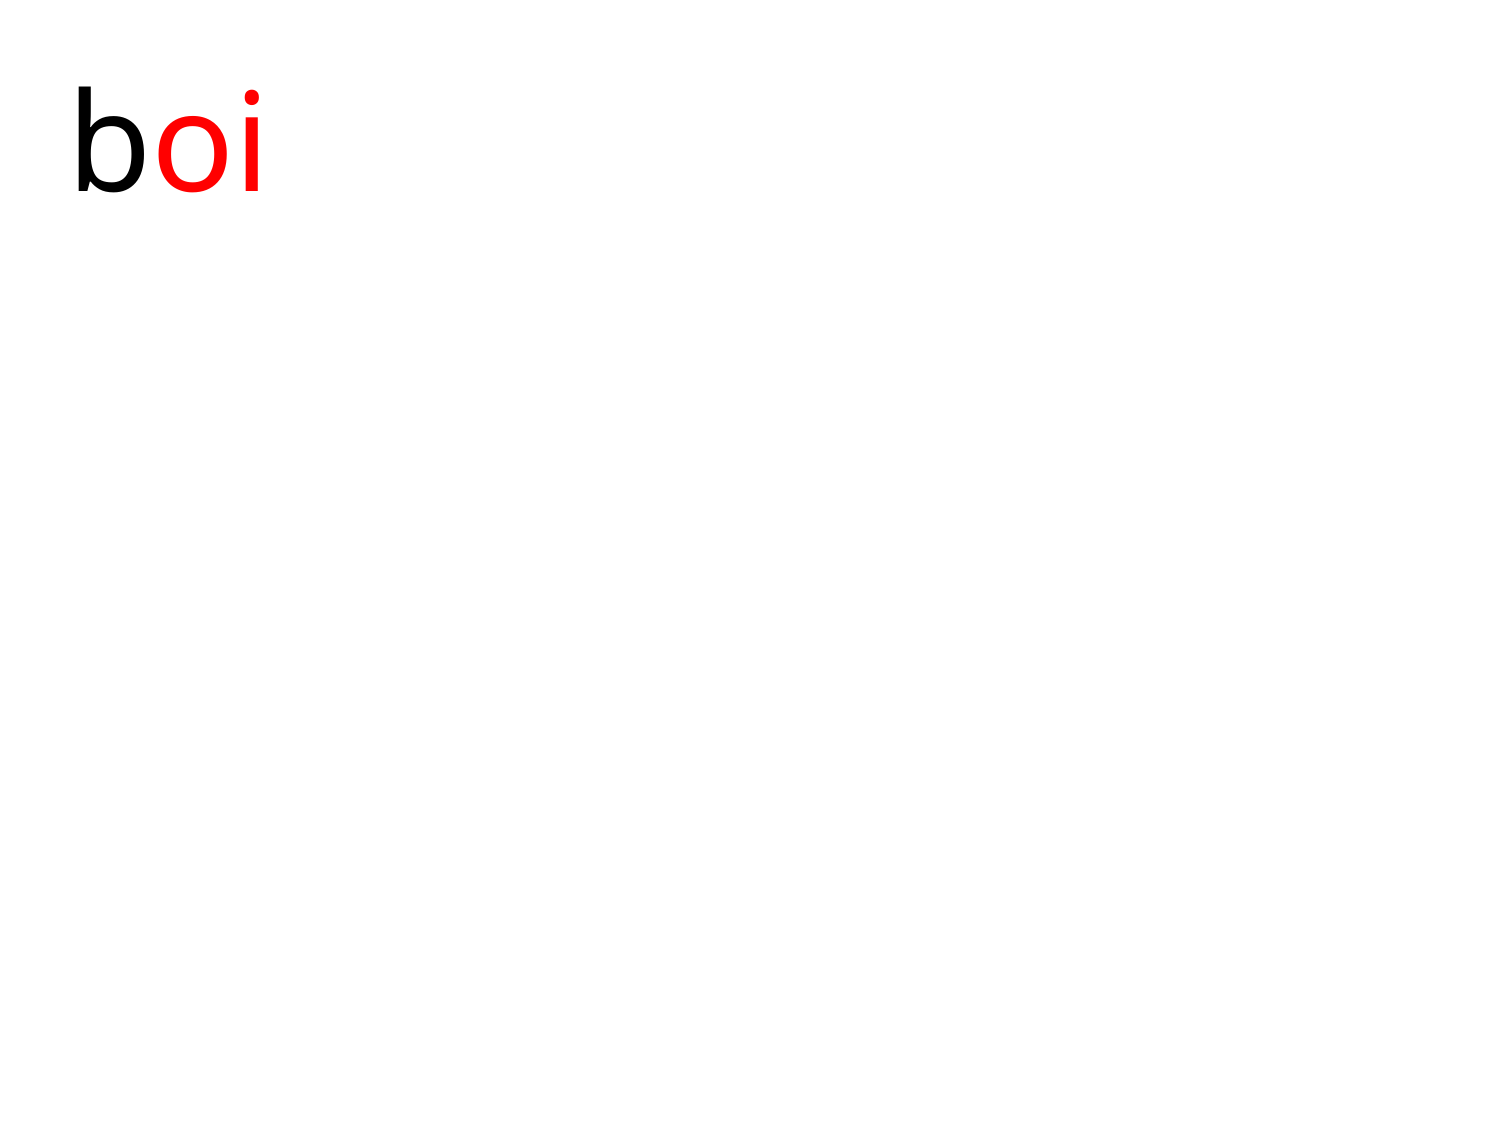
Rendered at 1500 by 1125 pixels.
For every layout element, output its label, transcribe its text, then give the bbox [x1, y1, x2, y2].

text_box boi [16, 46, 1477, 227]
